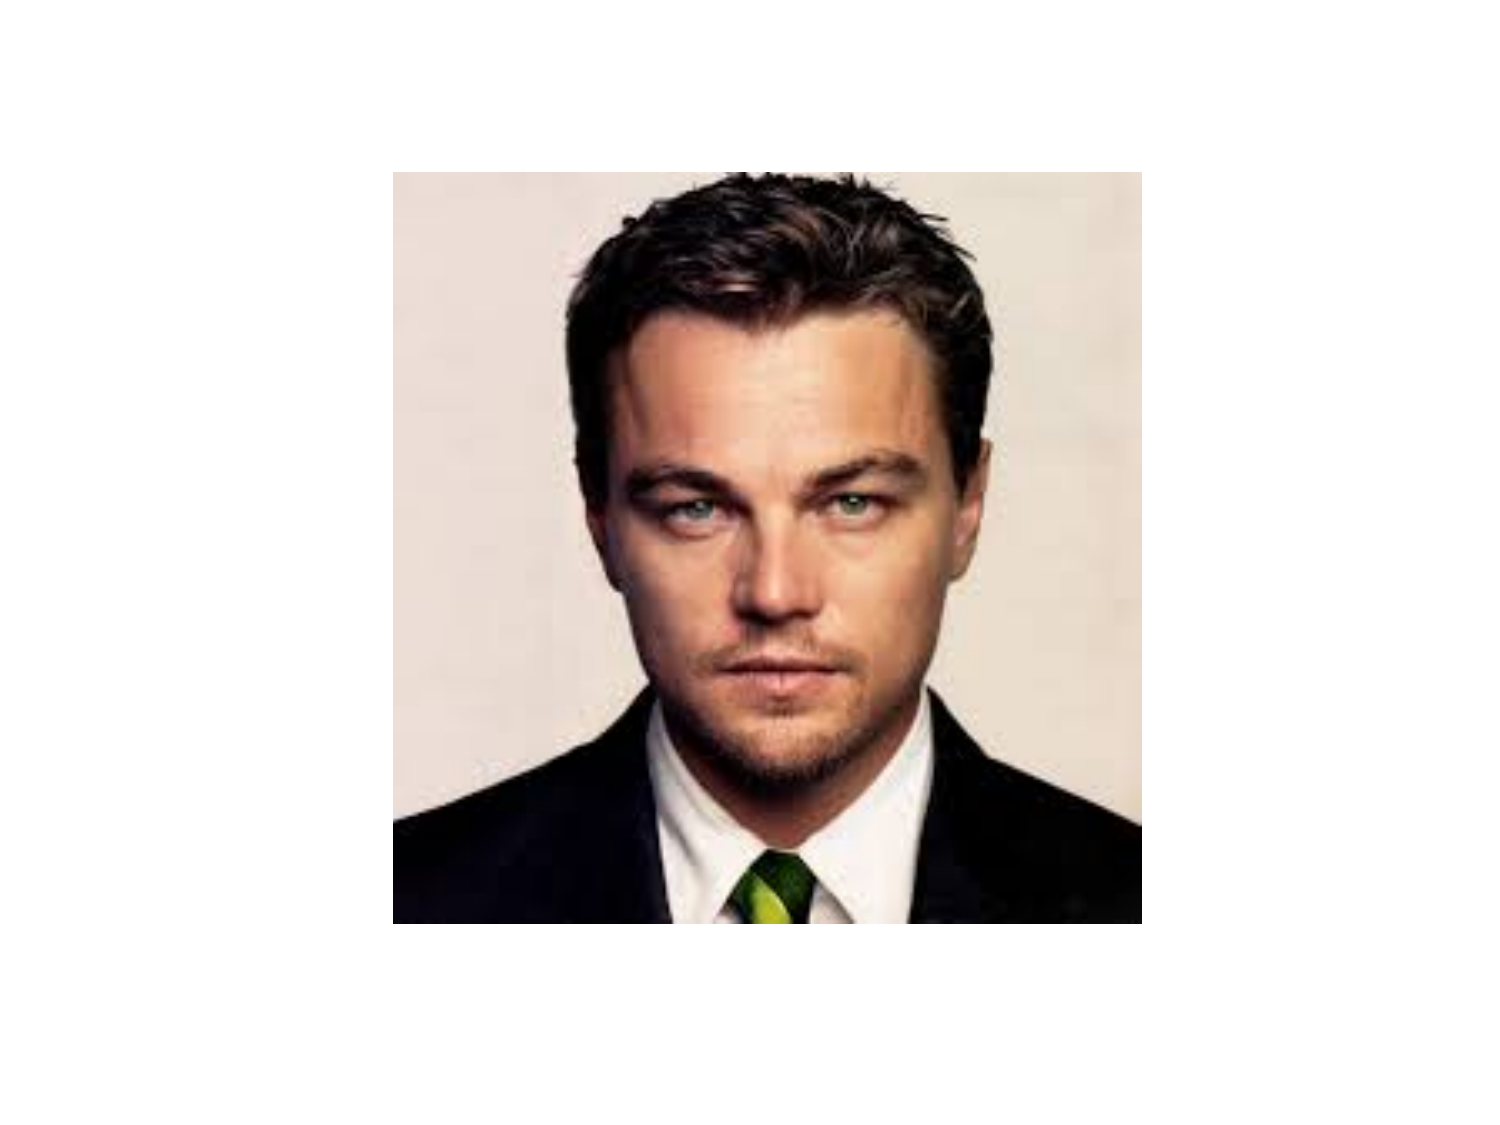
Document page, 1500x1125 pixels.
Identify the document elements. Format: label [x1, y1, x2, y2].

picture [393, 171, 1142, 924]
